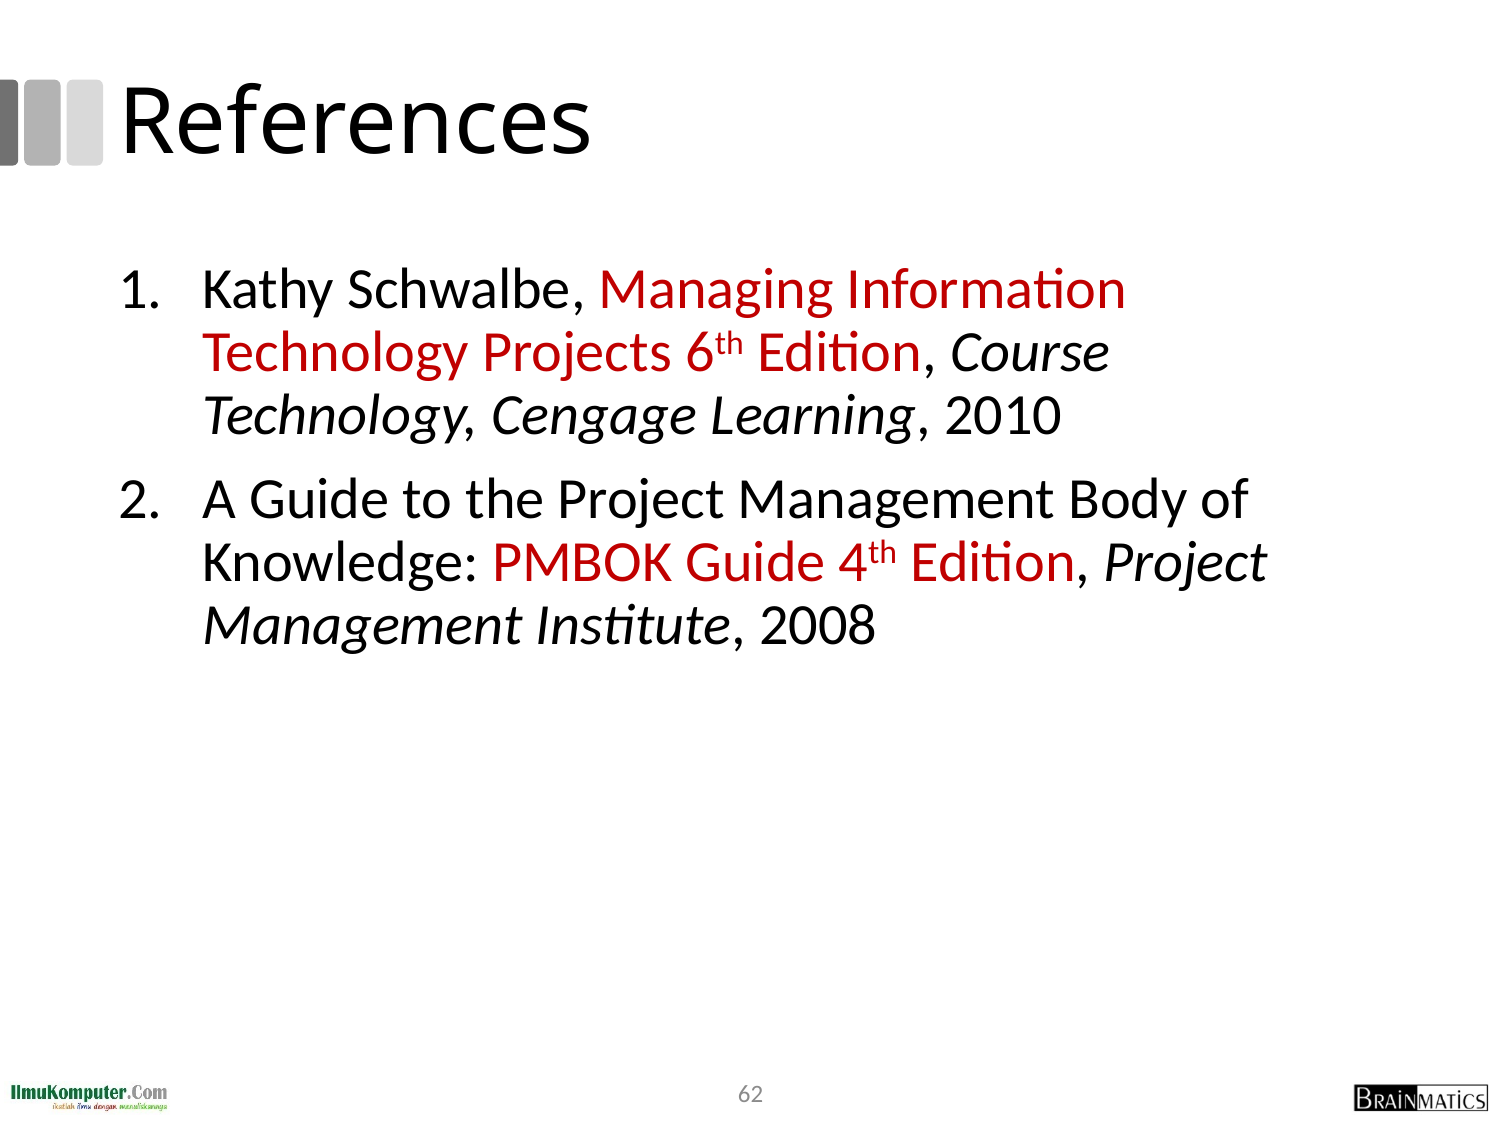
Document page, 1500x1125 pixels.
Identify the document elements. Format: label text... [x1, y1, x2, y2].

slide_number 62 [582, 1062, 920, 1123]
title References [103, 24, 1397, 222]
picture [4, 1081, 173, 1115]
picture [1351, 1081, 1491, 1115]
list Kathy Schwalbe, Managing Information Technology Projects 6th Edition, Course Technology, Cengage Learning, 2010 A Guide to the Project Management Body of Knowledge: PMBOK Guide 4th Edition, Project Management Institute, 2008 [103, 250, 1397, 1013]
